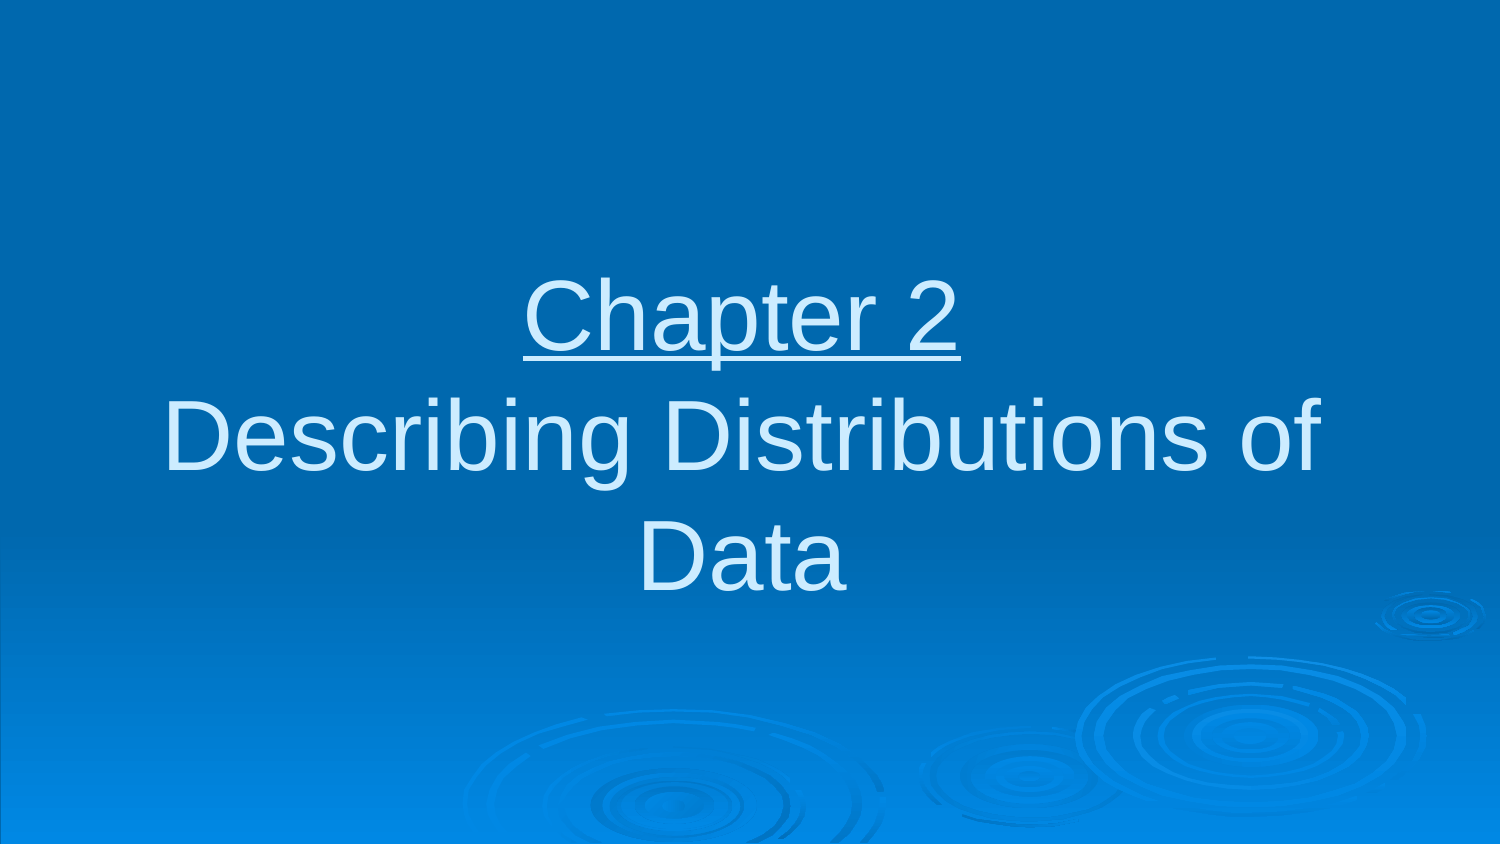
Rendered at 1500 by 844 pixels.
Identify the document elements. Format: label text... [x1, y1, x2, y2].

title Chapter 2 Describing Distributions of Data [104, 60, 1380, 653]
